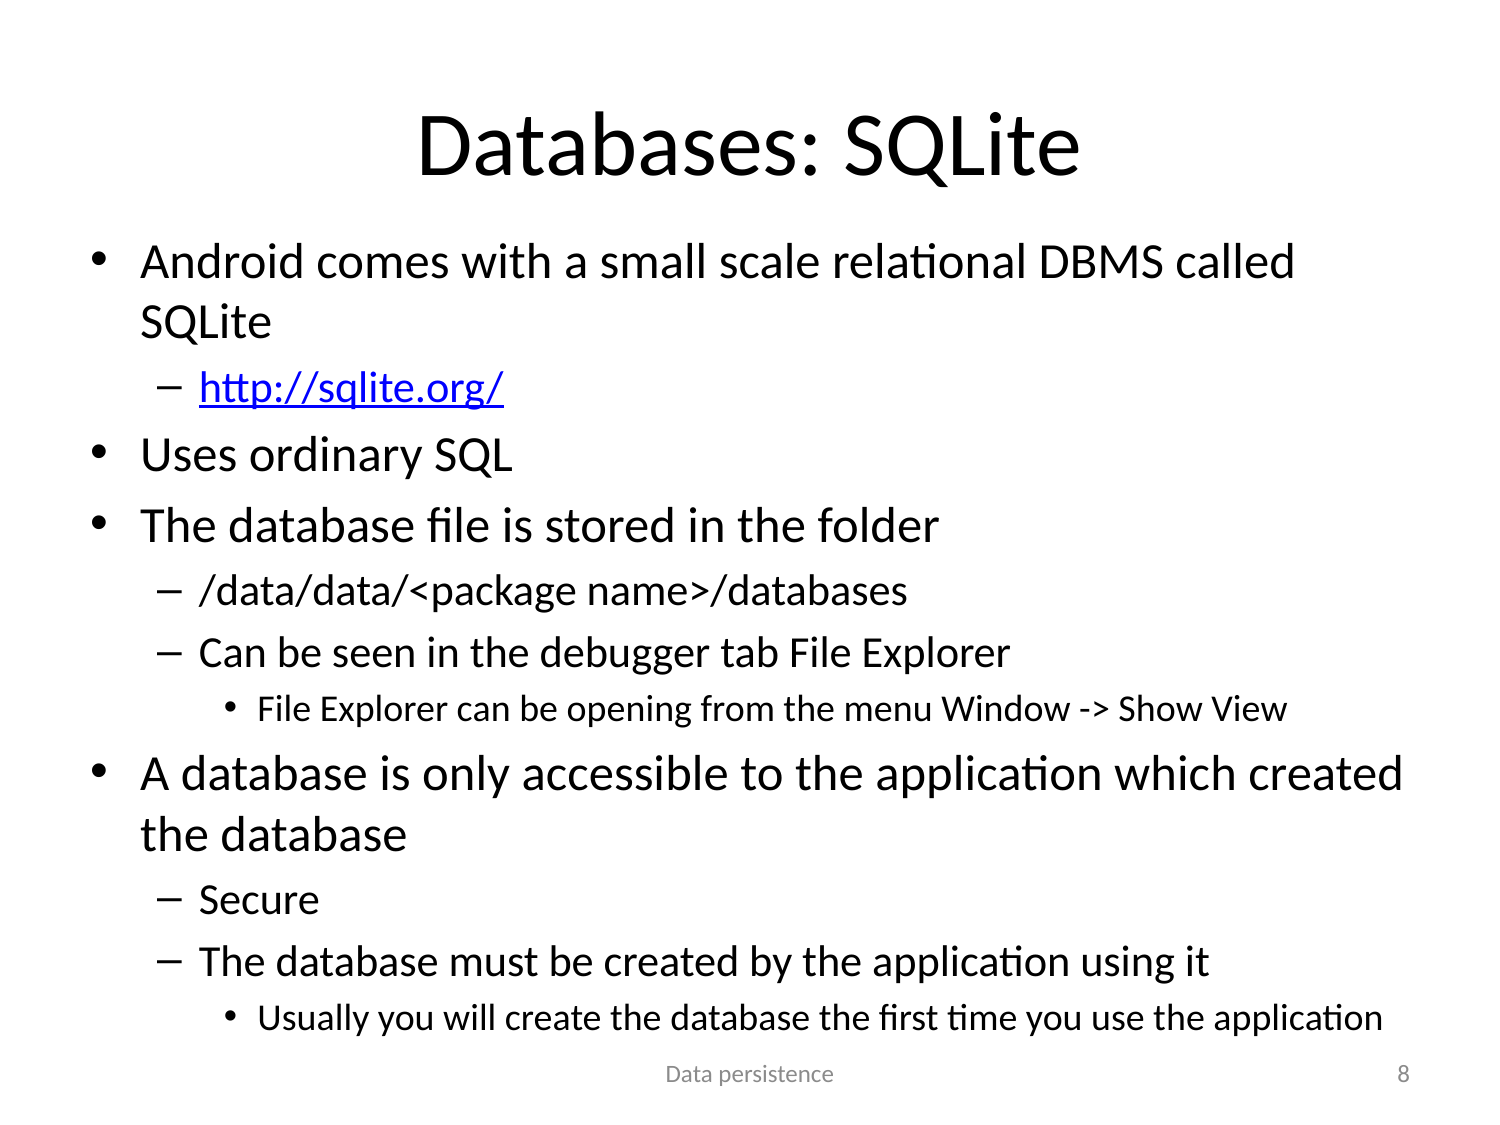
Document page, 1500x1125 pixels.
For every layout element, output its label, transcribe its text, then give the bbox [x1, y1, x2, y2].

slide_number 8 [1074, 1042, 1425, 1103]
footer Data persistence [512, 1042, 988, 1103]
list Android comes with a small scale relational DBMS called SQLite http://sqlite.org/ Uses ordinary SQL The database file is stored in the folder /data/data/<package name>/databases Can be seen in the debugger tab File Explorer File Explorer can be opening from the menu Window -> Show View A database is only accessible to the application which created the database Secure The database must be created by the application using it Usually you will create the database the first time you use the application [75, 219, 1436, 1059]
title Databases: SQLite [75, 45, 1425, 219]
